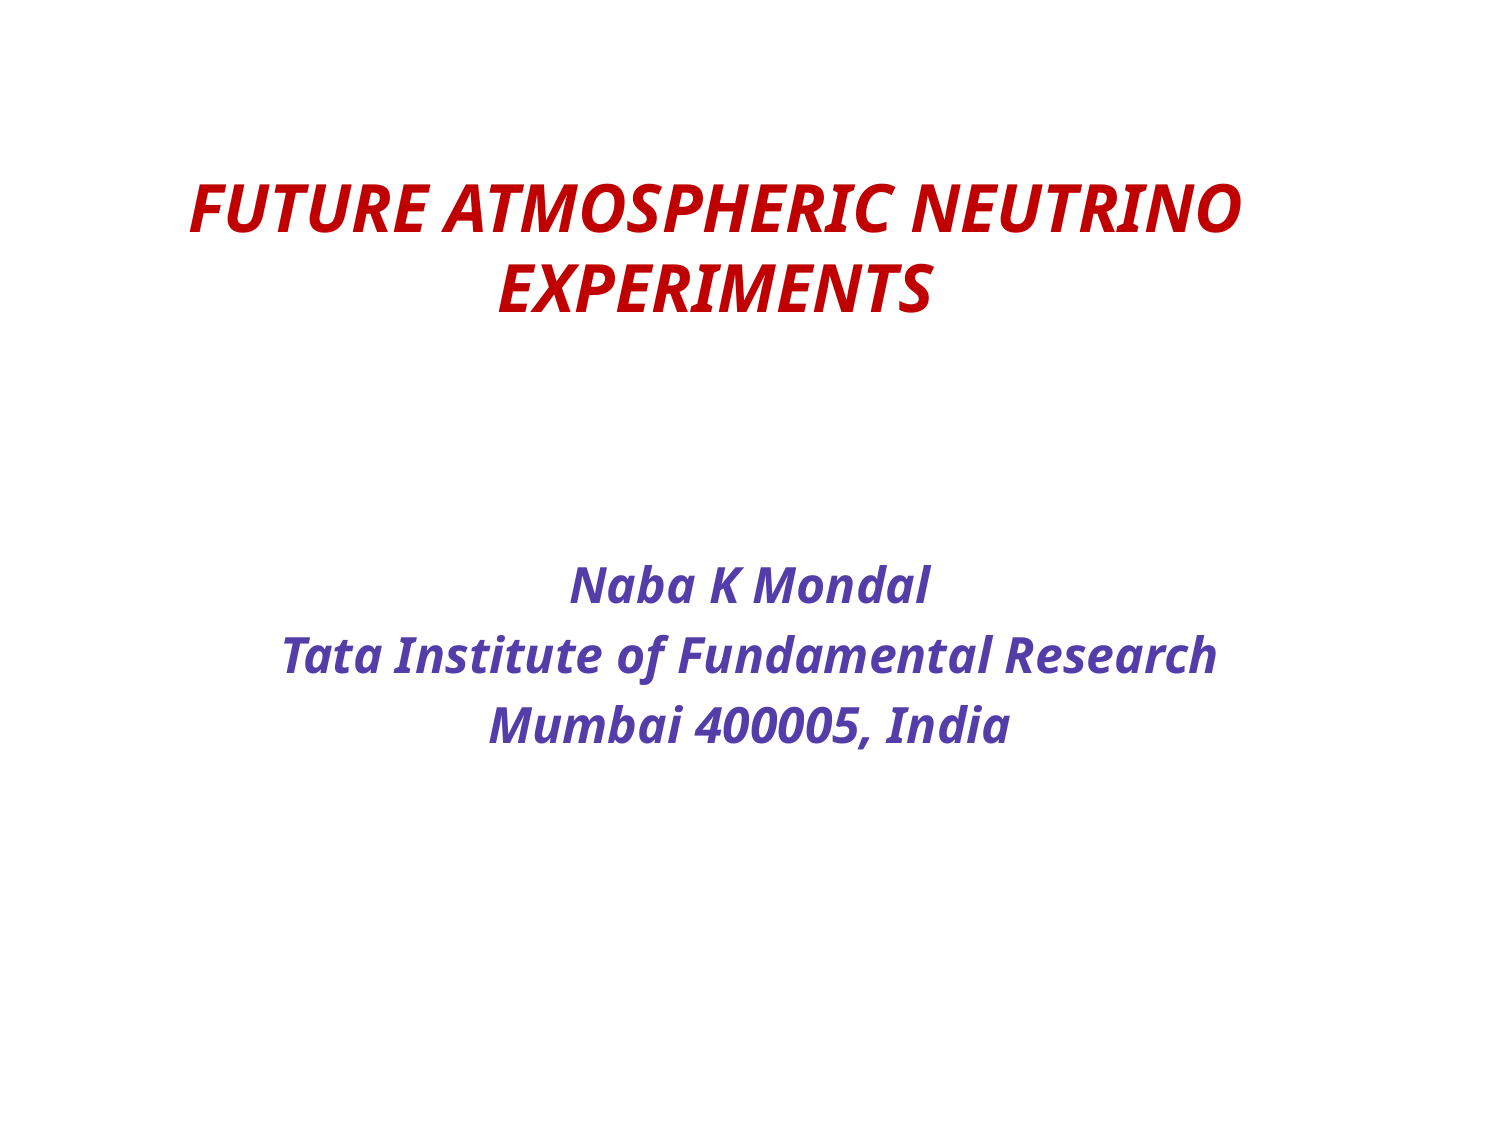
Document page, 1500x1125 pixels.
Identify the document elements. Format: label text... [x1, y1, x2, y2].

title Future Atmospheric Neutrino Experiments [41, 172, 1392, 327]
subtitle Naba K Mondal Tata Institute of Fundamental Research Mumbai 400005, India [225, 546, 1275, 834]
